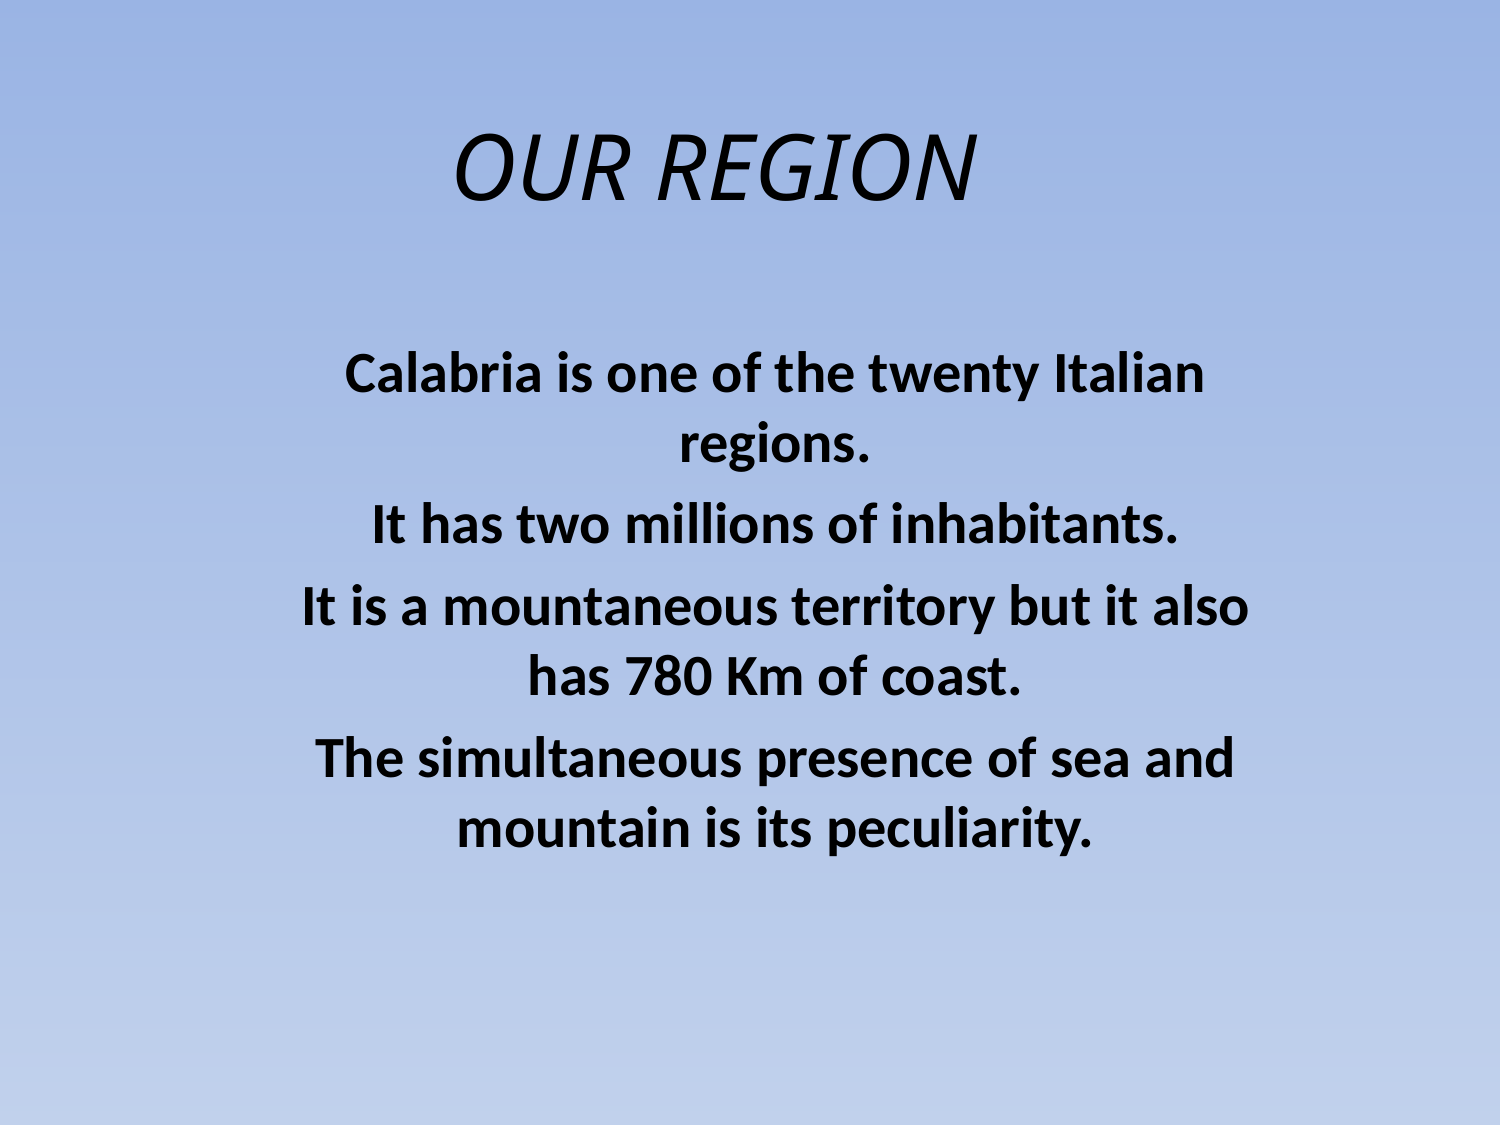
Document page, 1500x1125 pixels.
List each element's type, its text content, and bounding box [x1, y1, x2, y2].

subtitle Calabria is one of the twenty Italian regions. It has two millions of inhabitants. It is a mountaneous territory but it also has 780 Km of coast. The simultaneous presence of sea and mountain is its peculiarity. [194, 326, 1282, 882]
title OUR REGION [76, 42, 1352, 284]
